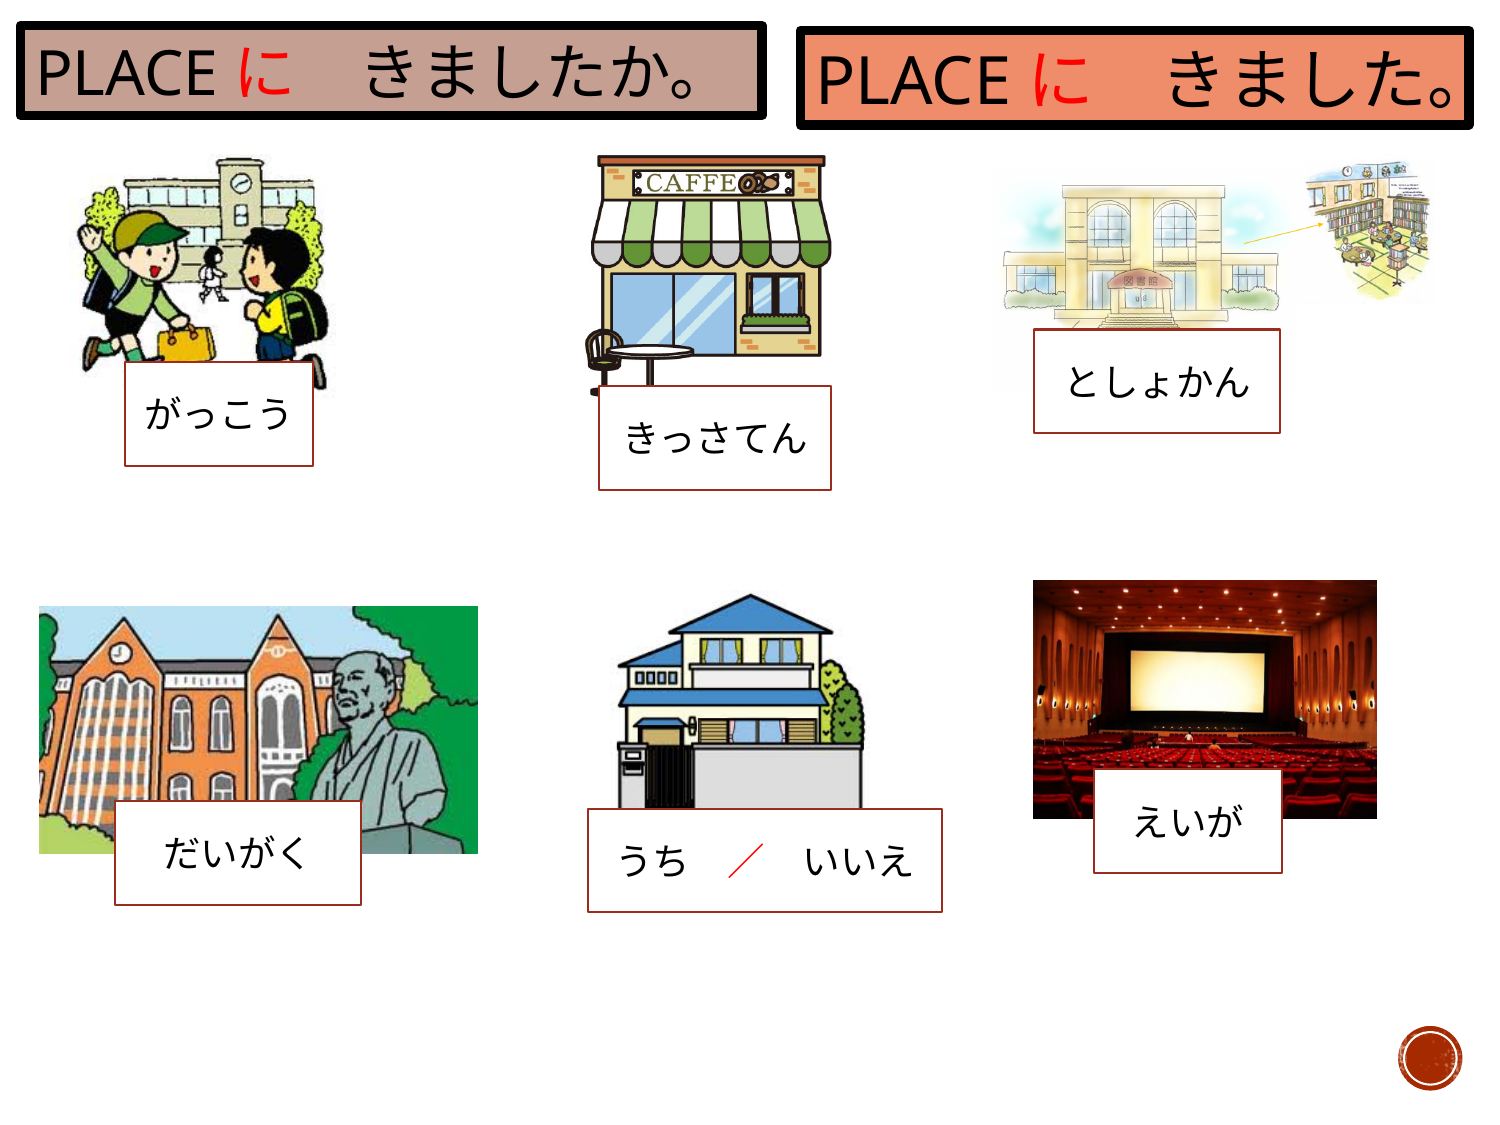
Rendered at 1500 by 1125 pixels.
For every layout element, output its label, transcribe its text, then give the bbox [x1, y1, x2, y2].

text_box としょかん [1033, 394, 1281, 434]
text_box PLACEに きました。 [800, 30, 1469, 125]
text_box だいがく [114, 854, 362, 906]
text_box うち ／ いいえ [587, 808, 943, 913]
picture [990, 154, 1435, 393]
picture [69, 154, 336, 407]
text_box PLACEに きましたか。 [19, 25, 763, 116]
picture [1033, 580, 1377, 819]
picture [39, 606, 478, 854]
picture [584, 154, 832, 402]
picture [610, 572, 871, 831]
text_box きっさてん [598, 402, 832, 491]
text_box えいが [1093, 819, 1283, 874]
text_box がっこう [124, 408, 314, 467]
